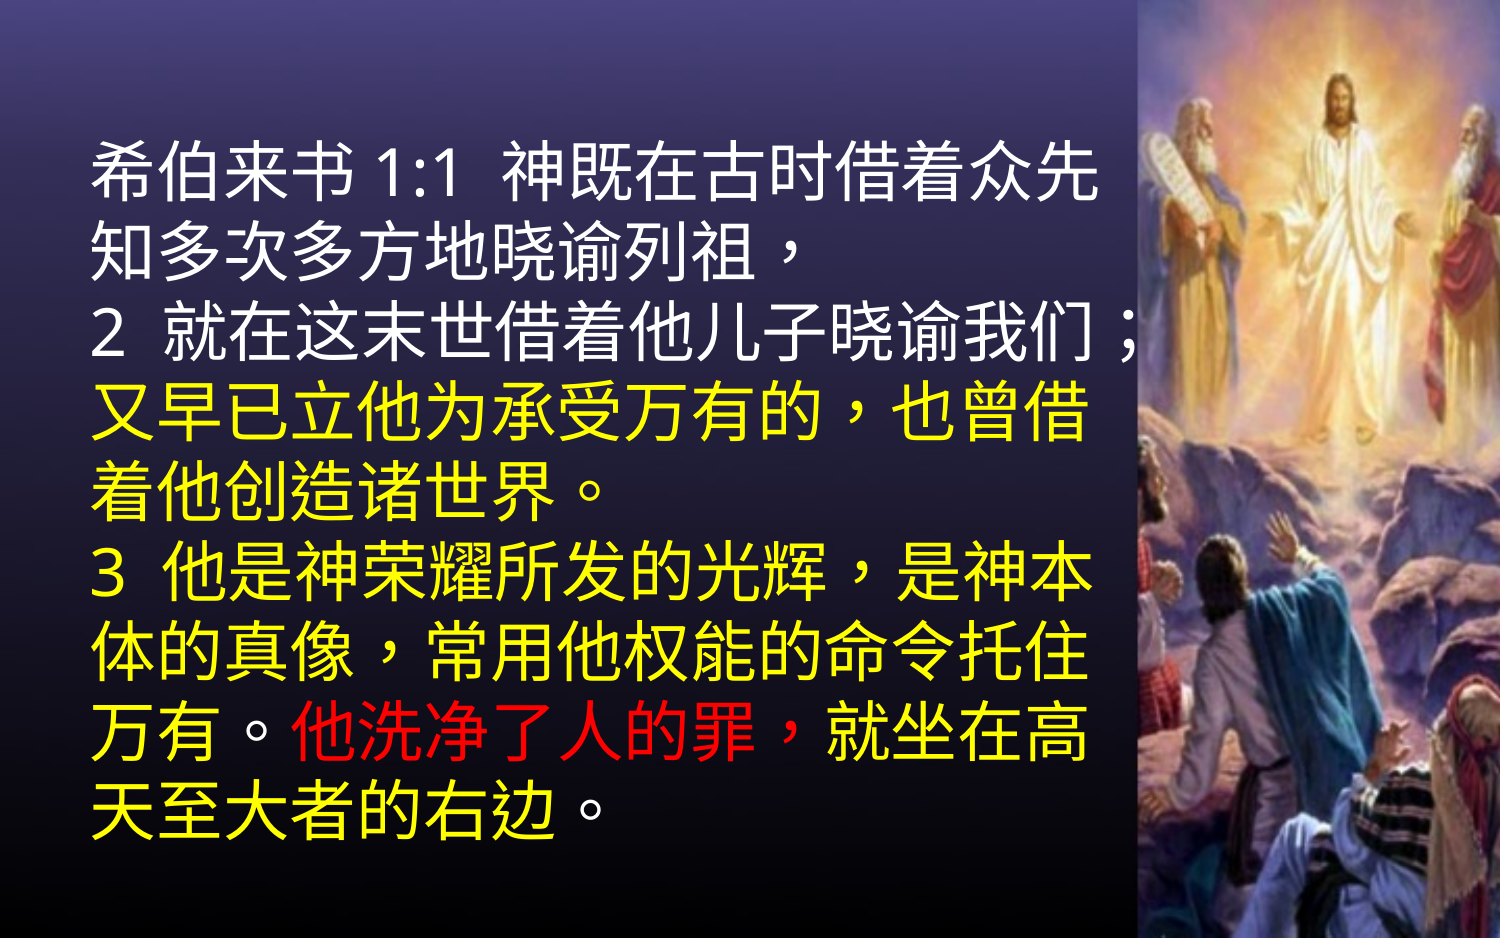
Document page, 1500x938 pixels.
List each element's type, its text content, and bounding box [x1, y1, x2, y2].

text_box 希伯来书1:1 神既在古时借着众先知多次多方地晓谕列祖， 2 就在这末世借着他儿子晓谕我们；又早已立他为承受万有的，也曾借着他创造诸世界。 3 他是神荣耀所发的光辉，是神本体的真像，常用他权能的命令托住万有。他洗净了人的罪，就坐在高天至大者的右边。 [75, 122, 1164, 857]
picture [0, 0, 1500, 938]
